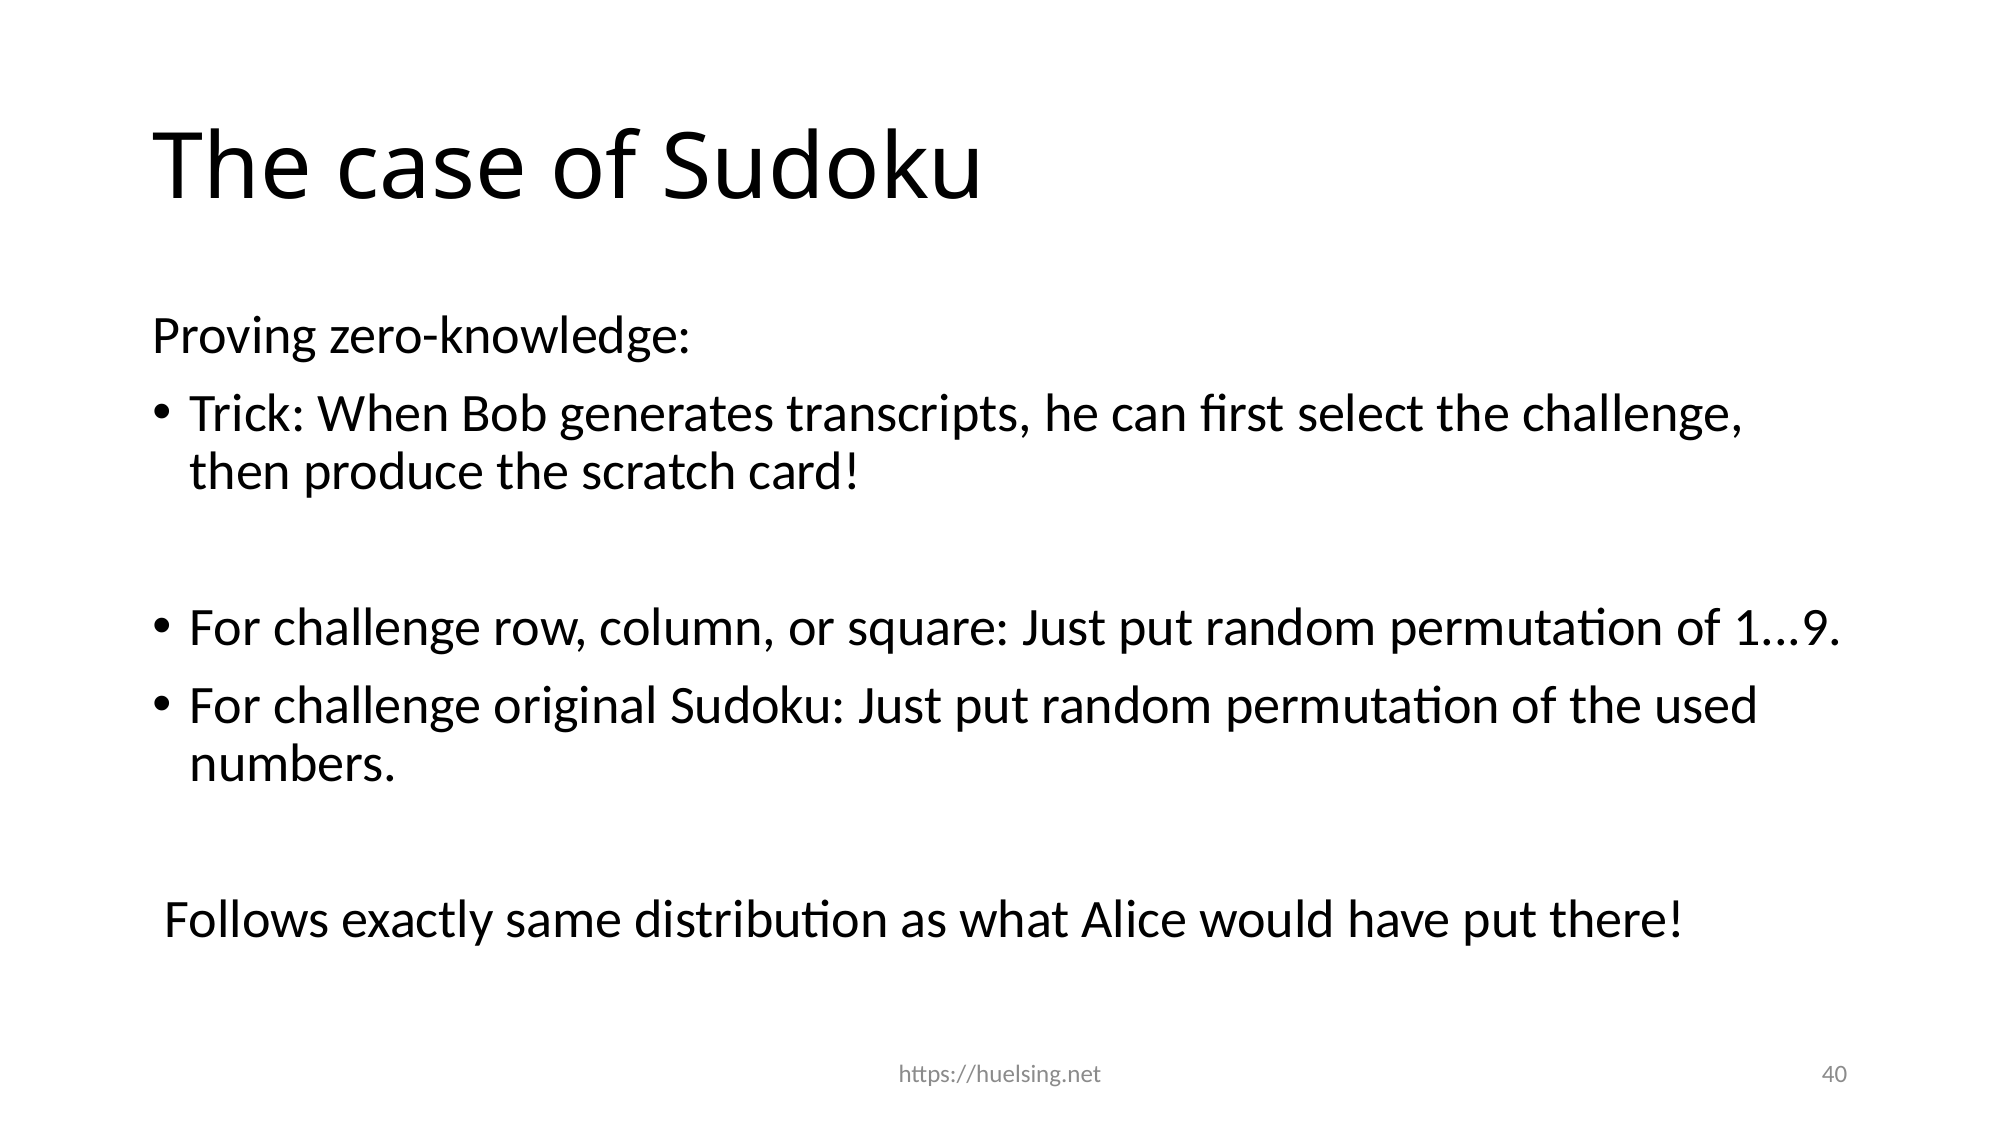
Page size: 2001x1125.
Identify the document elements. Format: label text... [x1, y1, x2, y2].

slide_number 40 [1412, 1042, 1863, 1103]
footer https://huelsing.net [662, 1042, 1338, 1103]
title The case of Sudoku [137, 59, 1863, 278]
